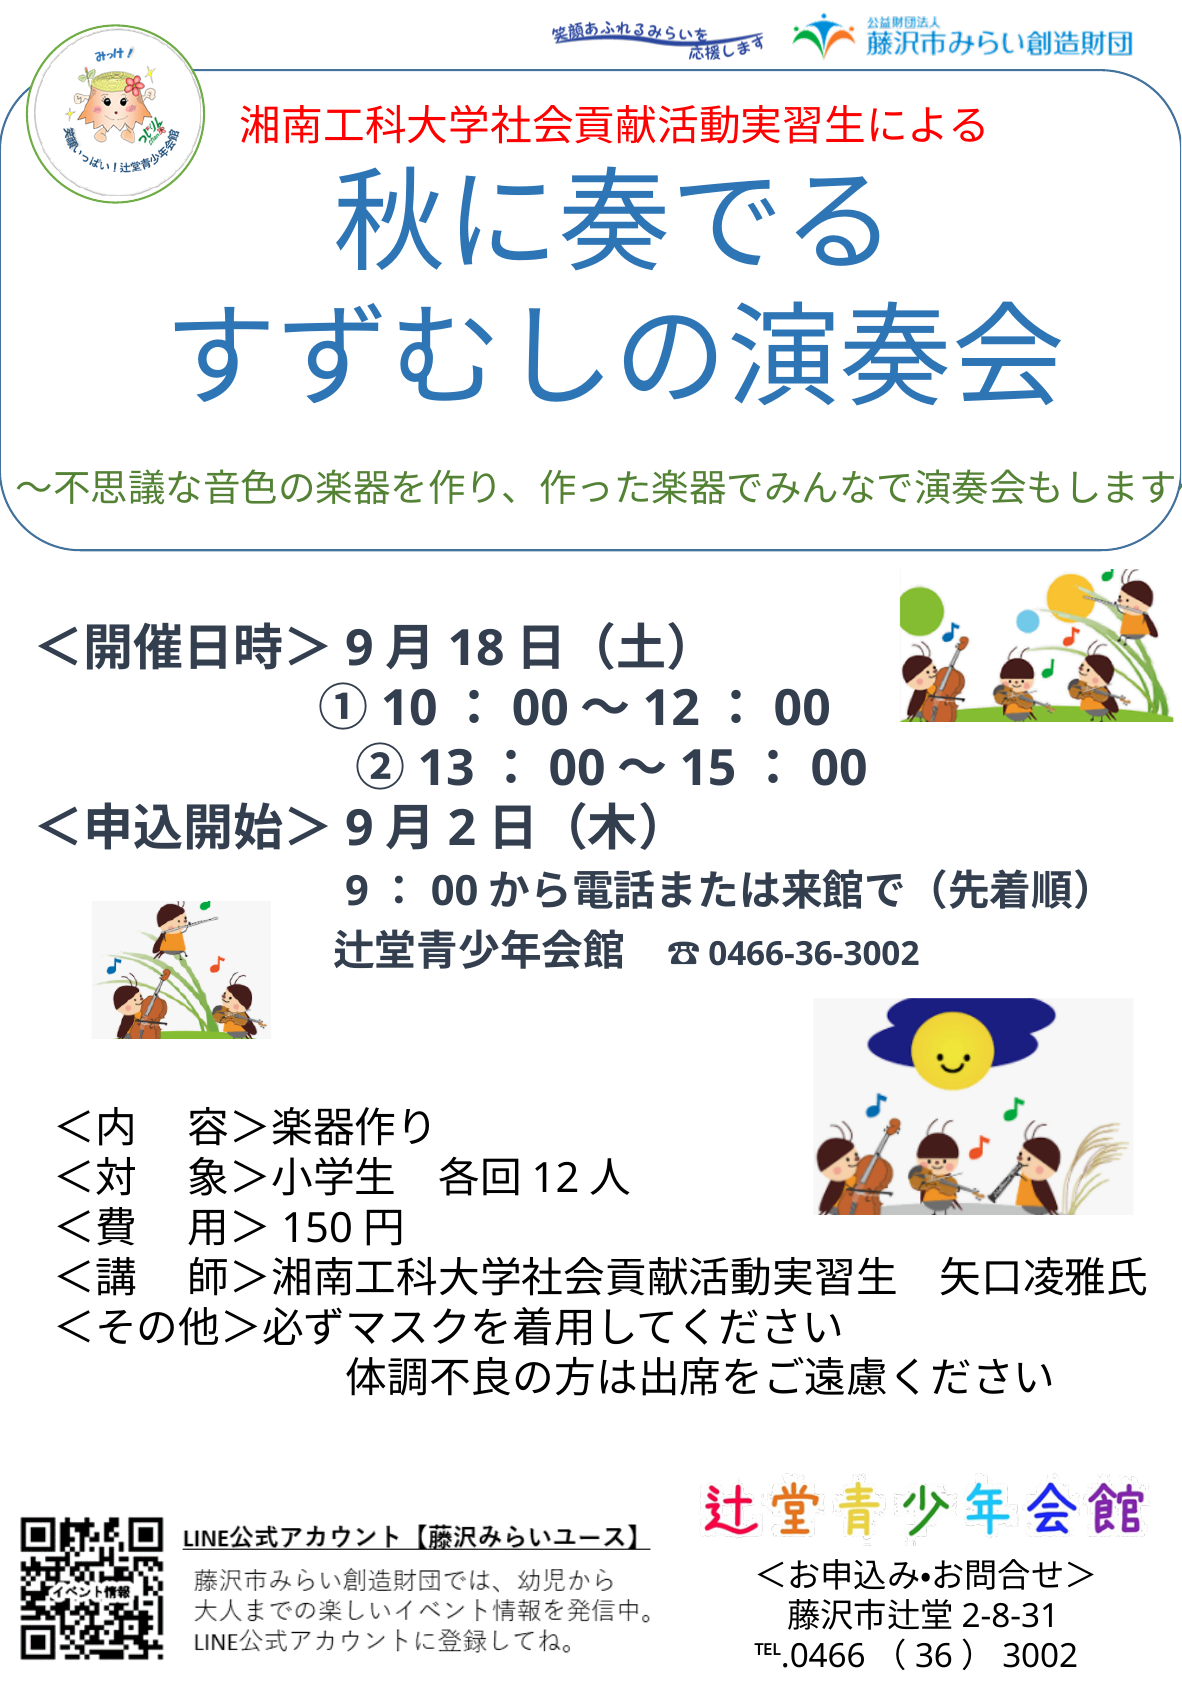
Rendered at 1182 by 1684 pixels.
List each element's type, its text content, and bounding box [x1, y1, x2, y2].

text_box ＜お申込み・お問合せ＞ 藤沢市辻堂2-8-31 ℡.0466（36）3002 [739, 1562, 1141, 1682]
text_box ＜内 容＞楽器作り ＜対 象＞小学生 各回12人 ＜費 用＞150円 ＜講 師＞湘南工科大学社会貢献活動実習生 矢口凌雅氏 ＜その他＞必ずマスクを着用してください 体調不良の方は出席をご遠慮ください [38, 1093, 1172, 1409]
picture [539, 13, 773, 66]
picture [813, 998, 1142, 1215]
text_box [201, 87, 206, 141]
picture [18, 1514, 665, 1673]
picture [786, 2, 1145, 71]
text_box [90, 24, 141, 28]
text_box [25, 79, 33, 149]
picture [880, 569, 1174, 722]
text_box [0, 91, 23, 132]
text_box ＜開催日時＞9月18日（土） ①10：00～12：00 ②13：00～15：00 ＜申込開始＞9月2日（木） 9：00から電話または来館で（先着順） 辻堂青少年会館 ☎0466-36-3002 [18, 608, 1134, 983]
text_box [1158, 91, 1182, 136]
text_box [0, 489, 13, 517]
text_box [79, 196, 152, 204]
picture [690, 1446, 1170, 1562]
picture [33, 28, 201, 196]
picture [91, 900, 280, 1039]
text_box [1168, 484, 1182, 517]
text_box [0, 69, 1182, 552]
